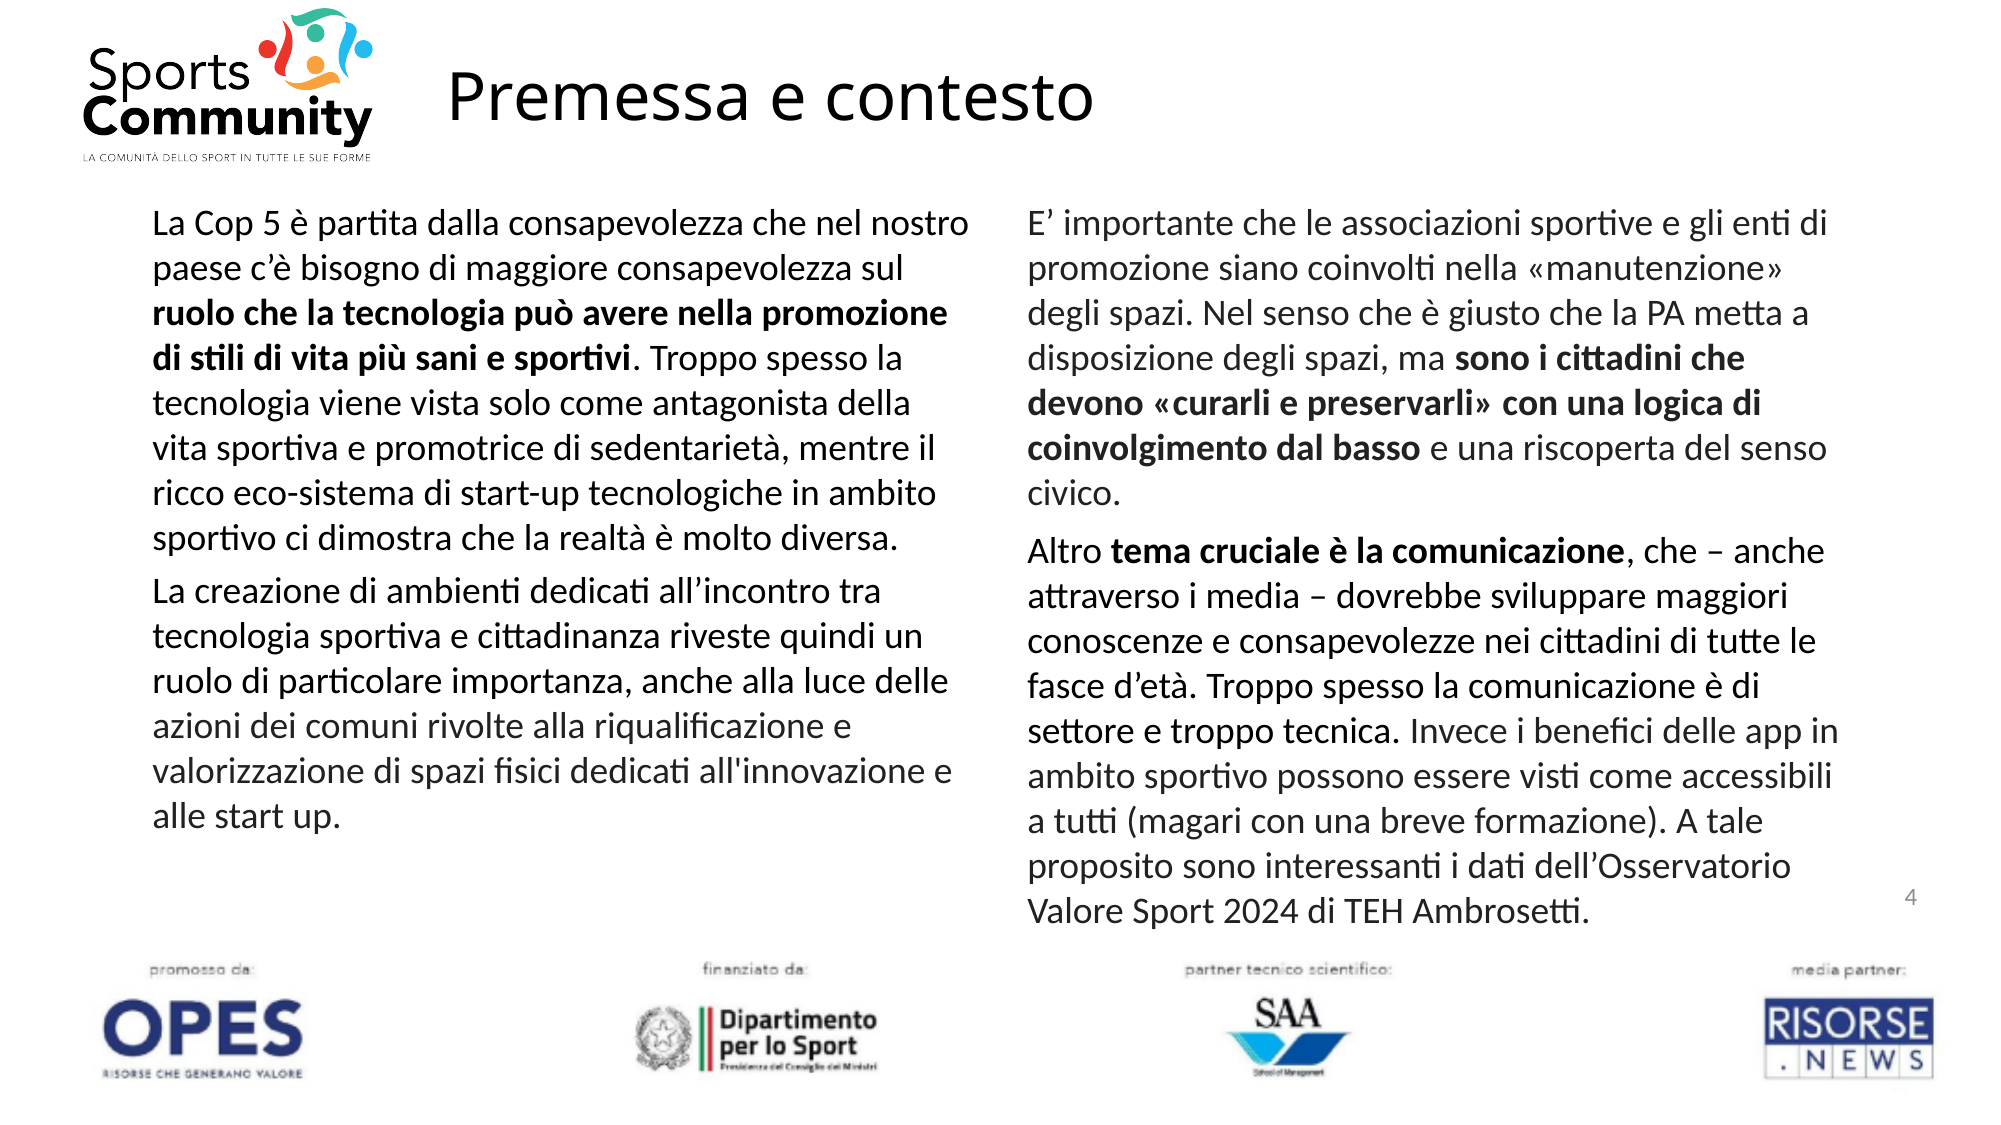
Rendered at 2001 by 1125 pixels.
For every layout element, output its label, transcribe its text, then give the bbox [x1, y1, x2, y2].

picture [1136, 933, 1462, 1125]
picture [61, 5, 393, 183]
slide_number 4 [1482, 865, 1933, 926]
list E’ importante che le associazioni sportive e gli enti di promozione siano coinvolti nella «manutenzione» degli spazi. Nel senso che è giusto che la PA metta a disposizione degli spazi, ma sono i cittadini che devono «curarli e preservarli» con una logica di coinvolgimento dal basso e una riscoperta del senso civico. Altro tema cruciale è la comunicazione, che – anche attraverso i media – dovrebbe sviluppare maggiori conoscenze e consapevolezze nei cittadini di tutte le fasce d’età. Troppo spesso la comunicazione è di settore e troppo tecnica. Invece i benefici delle app in ambito sportivo possono essere visti come accessibili a tutti (magari con una breve formazione). A tale proposito sono interessanti i dati dell’Osservatorio Valore Sport 2024 di TEH Ambrosetti. [1012, 190, 1863, 933]
list La Cop 5 è partita dalla consapevolezza che nel nostro paese c’è bisogno di maggiore consapevolezza sul ruolo che la tecnologia può avere nella promozione di stili di vita più sani e sportivi. Troppo spesso la tecnologia viene vista solo come antagonista della vita sportiva e promotrice di sedentarietà, mentre il ricco eco-sistema di start-up tecnologiche in ambito sportivo ci dimostra che la realtà è molto diversa. La creazione di ambienti dedicati all’incontro tra tecnologia sportiva e cittadinanza riveste quindi un ruolo di particolare importanza, anche alla luce delle azioni dei comuni rivolte alla riqualificazione e valorizzazione di spazi fisici dedicati all'innovazione e alle start up. [137, 190, 988, 925]
picture [1689, 912, 2000, 1125]
title Premessa e contesto [431, 49, 1861, 148]
picture [45, 912, 369, 1125]
picture [579, 925, 927, 1125]
